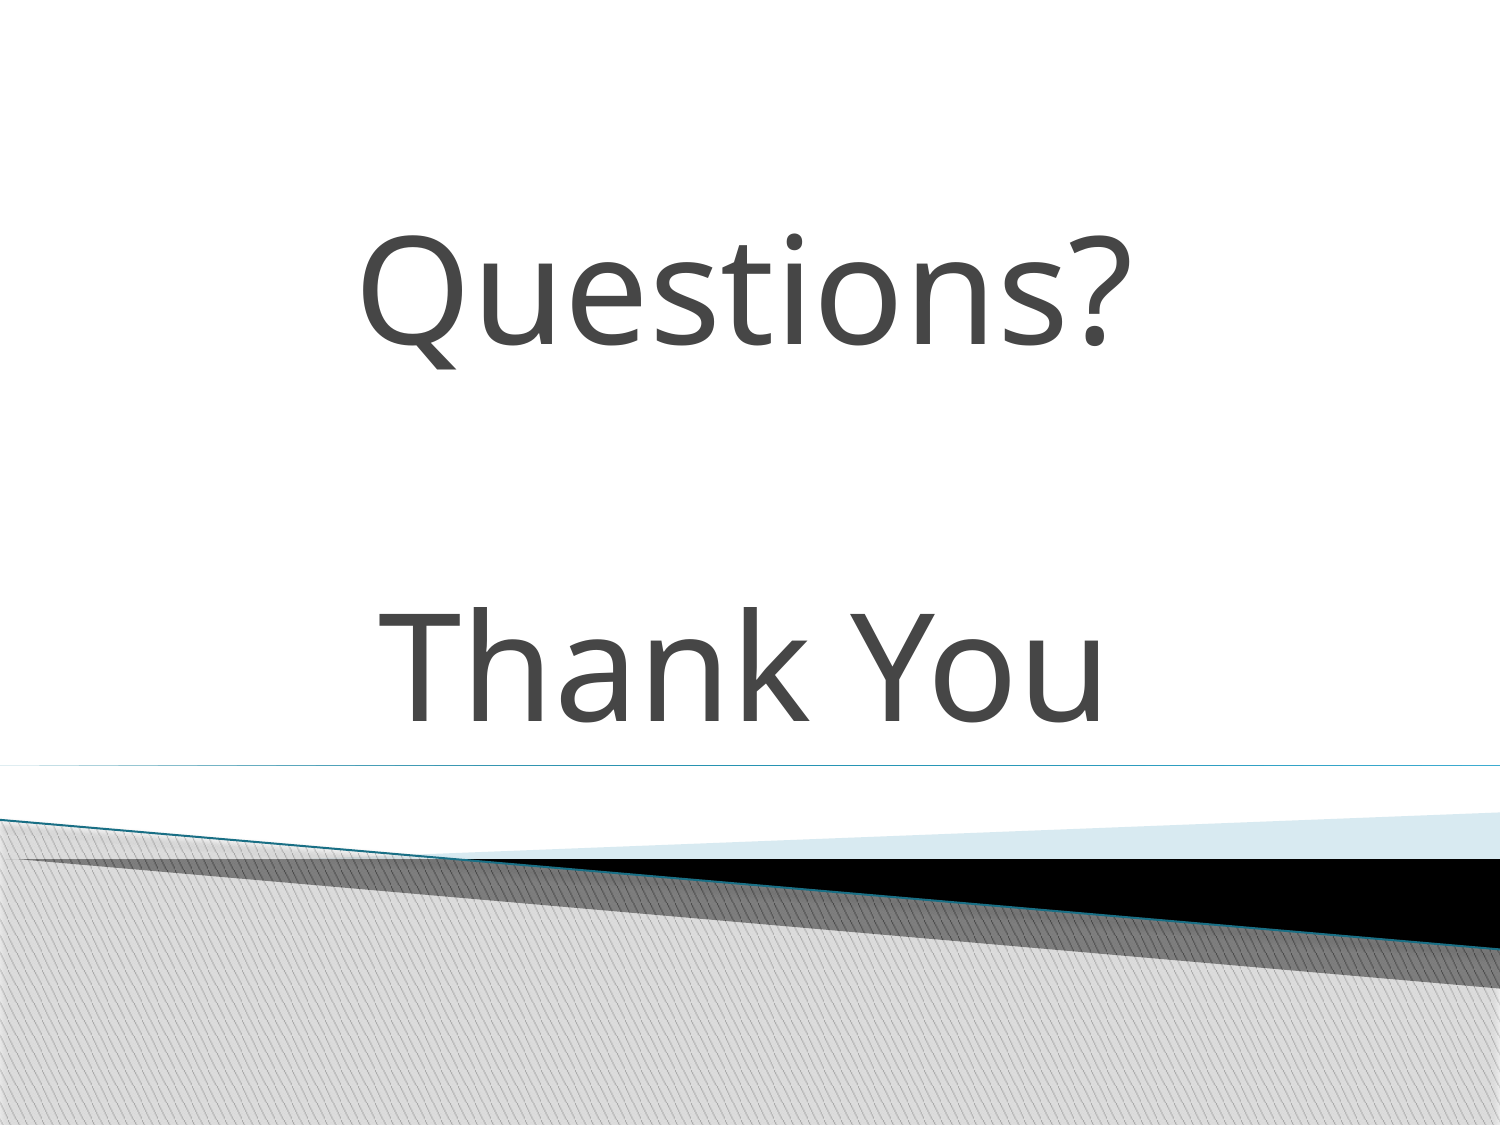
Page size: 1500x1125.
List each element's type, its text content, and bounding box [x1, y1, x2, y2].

subtitle Questions? Thank You [112, 187, 1388, 790]
picture [5, 859, 1500, 989]
